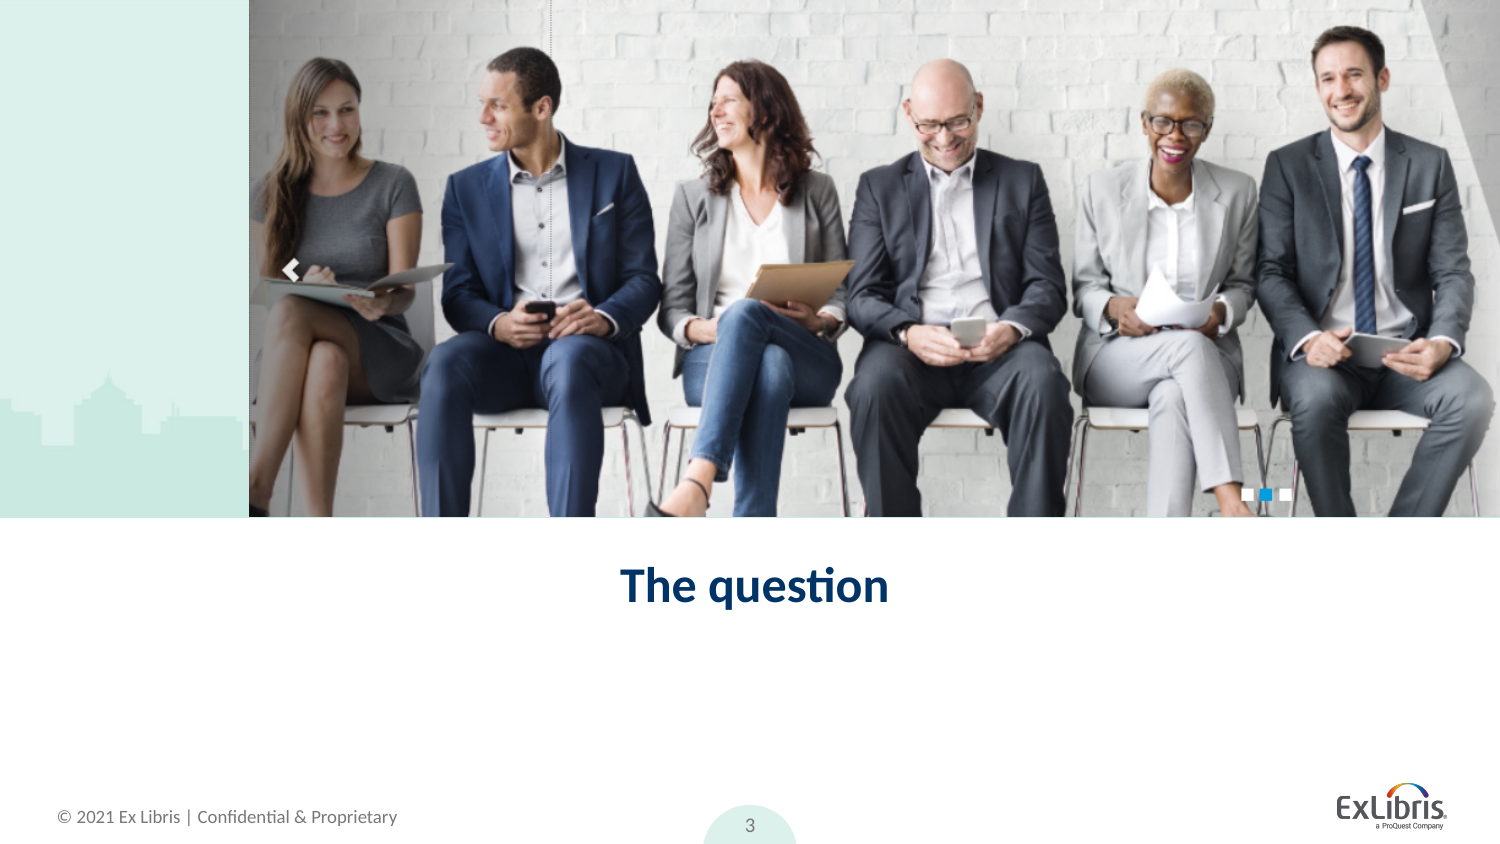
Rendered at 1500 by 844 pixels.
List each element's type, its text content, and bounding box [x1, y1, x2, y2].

picture [1337, 783, 1447, 830]
title The question [121, 544, 1388, 749]
picture [0, 0, 1500, 518]
slide_number 3 [705, 793, 795, 844]
